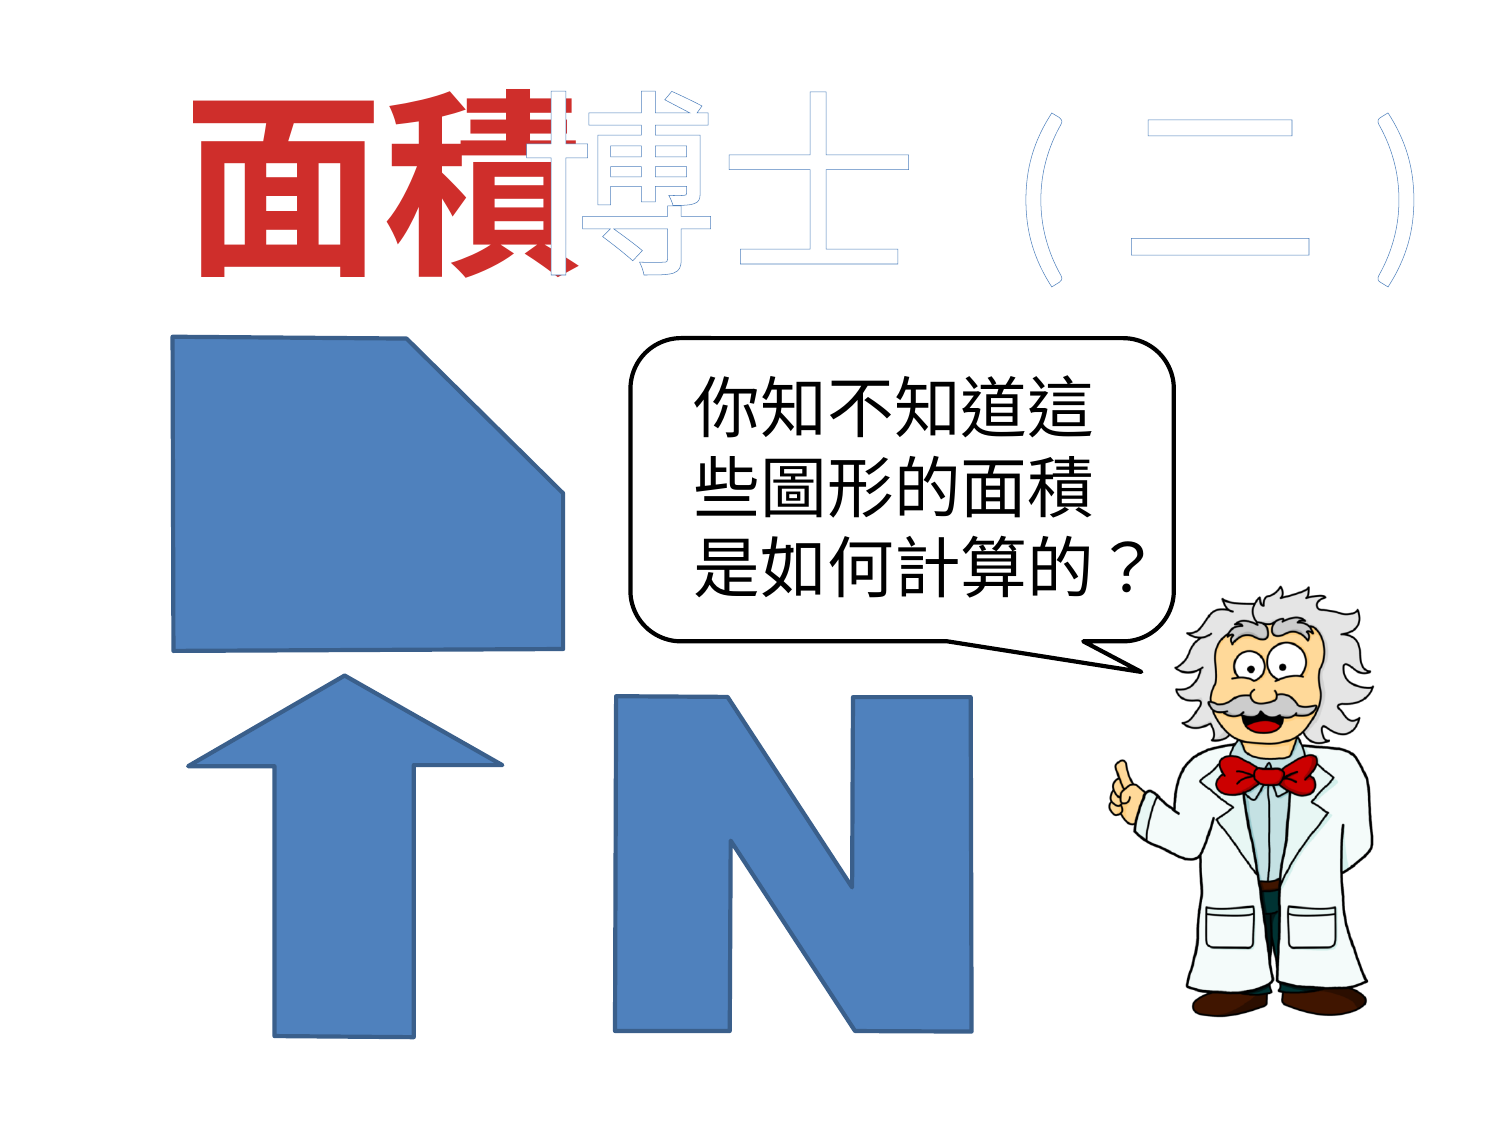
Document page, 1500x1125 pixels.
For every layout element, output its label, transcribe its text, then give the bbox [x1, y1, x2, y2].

text_box [628, 335, 1176, 668]
text_box [170, 334, 566, 654]
text_box 面積 [168, 51, 503, 307]
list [1104, 573, 1405, 1018]
text_box [612, 694, 974, 1034]
text_box 你知不知道這些圖形的面積是如何計算的？ [679, 358, 1128, 613]
text_box [186, 673, 505, 1040]
text_box 博士 (二) [503, 51, 1444, 307]
